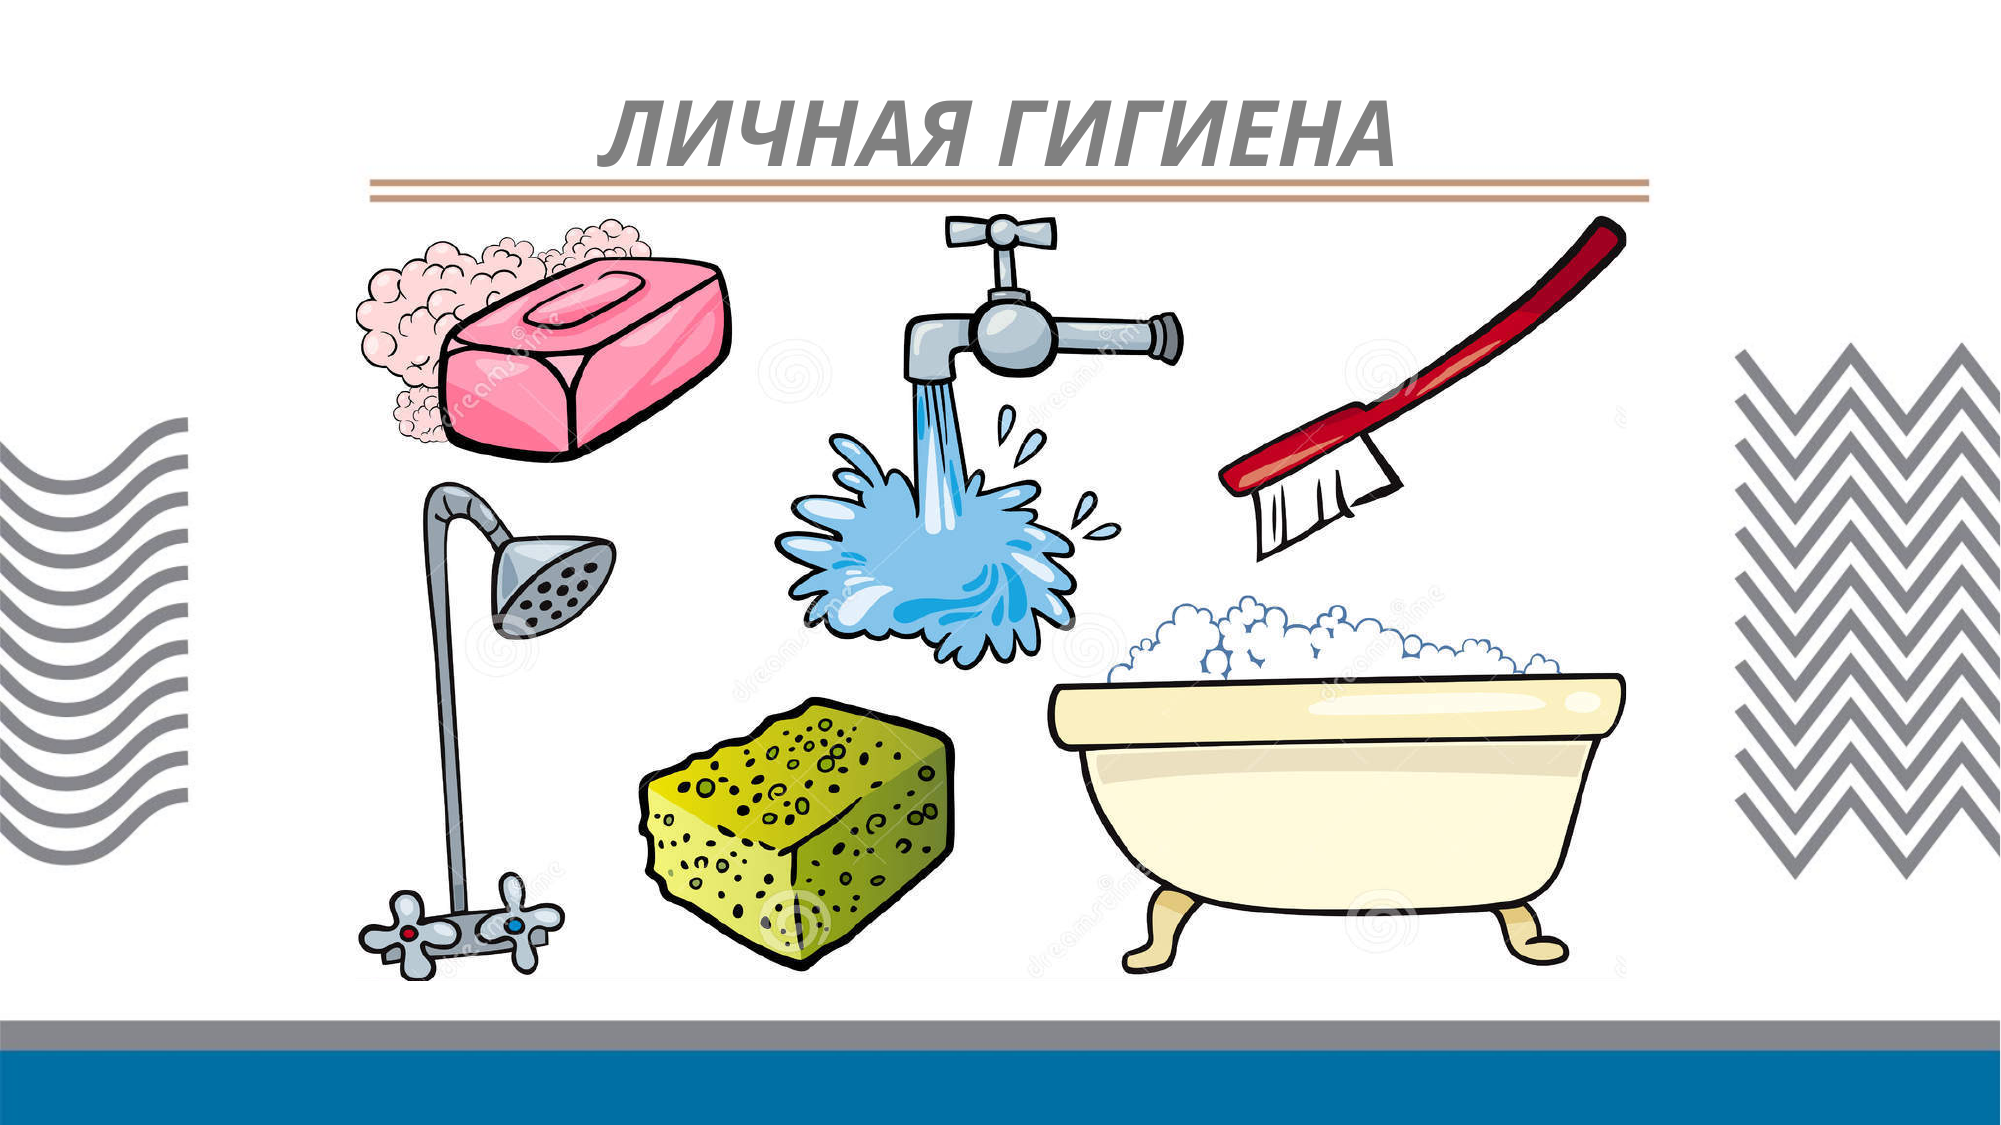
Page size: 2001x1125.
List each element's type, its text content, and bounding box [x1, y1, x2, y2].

title ЛИЧНАЯ ГИГИЕНА [137, 59, 1863, 215]
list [355, 214, 1627, 981]
picture [0, 0, 2001, 1052]
